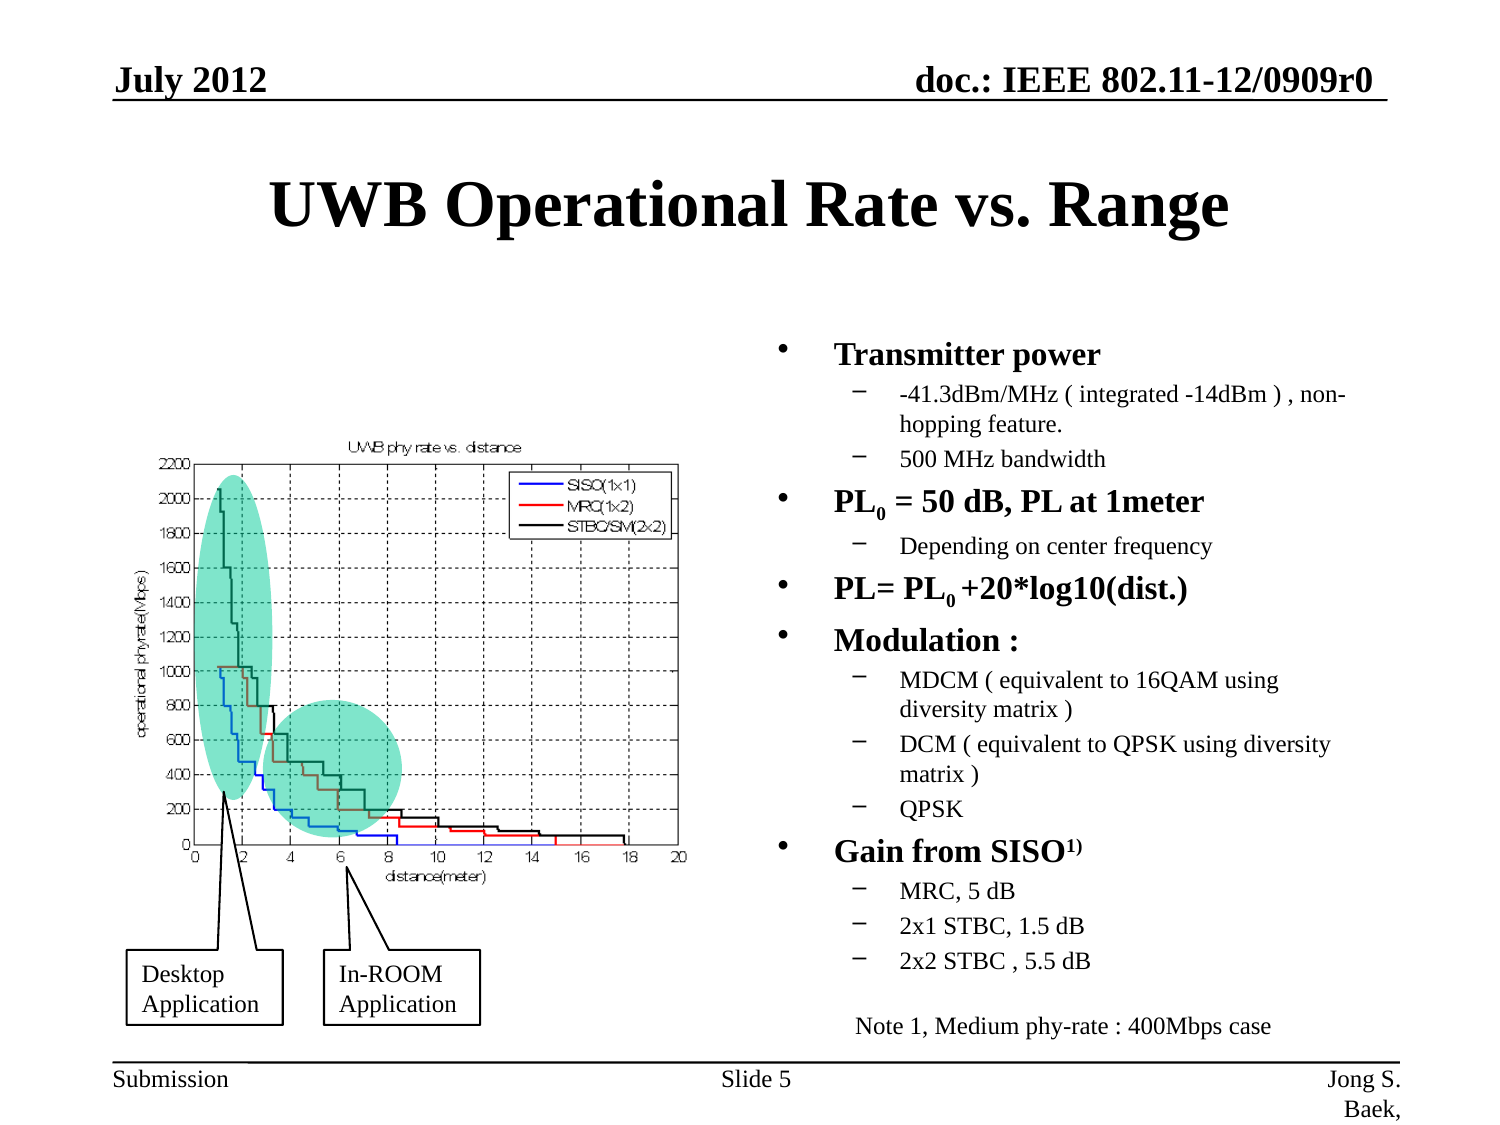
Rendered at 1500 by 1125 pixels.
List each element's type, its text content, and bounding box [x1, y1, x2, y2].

slide_number Slide 5 [712, 1062, 800, 1093]
footer Jong S. Baek, Alereon [1325, 1062, 1402, 1093]
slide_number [114, 54, 290, 100]
text_box Note 1, Medium phy-rate : 400Mbps case [840, 1002, 1287, 1047]
text_box In-ROOM Application [323, 905, 481, 1025]
list Transmitter power -41.3dBm/MHz ( integrated -14dBm ) , non-hopping feature. 500 MHz bandwidth PL0 = 50 dB, PL at 1meter Depending on center frequency PL= PL0 +20*log10(dist.) Modulation : MDCM ( equivalent to 16QAM using diversity matrix ) DCM ( equivalent to QPSK using diversity matrix ) QPSK Gain from SISO1) MRC, 5 dB 2x1 STBC, 1.5 dB 2x2 STBC , 5.5 dB [762, 324, 1388, 1000]
title UWB Operational Rate vs. Range [112, 112, 1388, 288]
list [112, 427, 738, 898]
text_box Desktop Application [126, 905, 283, 1025]
